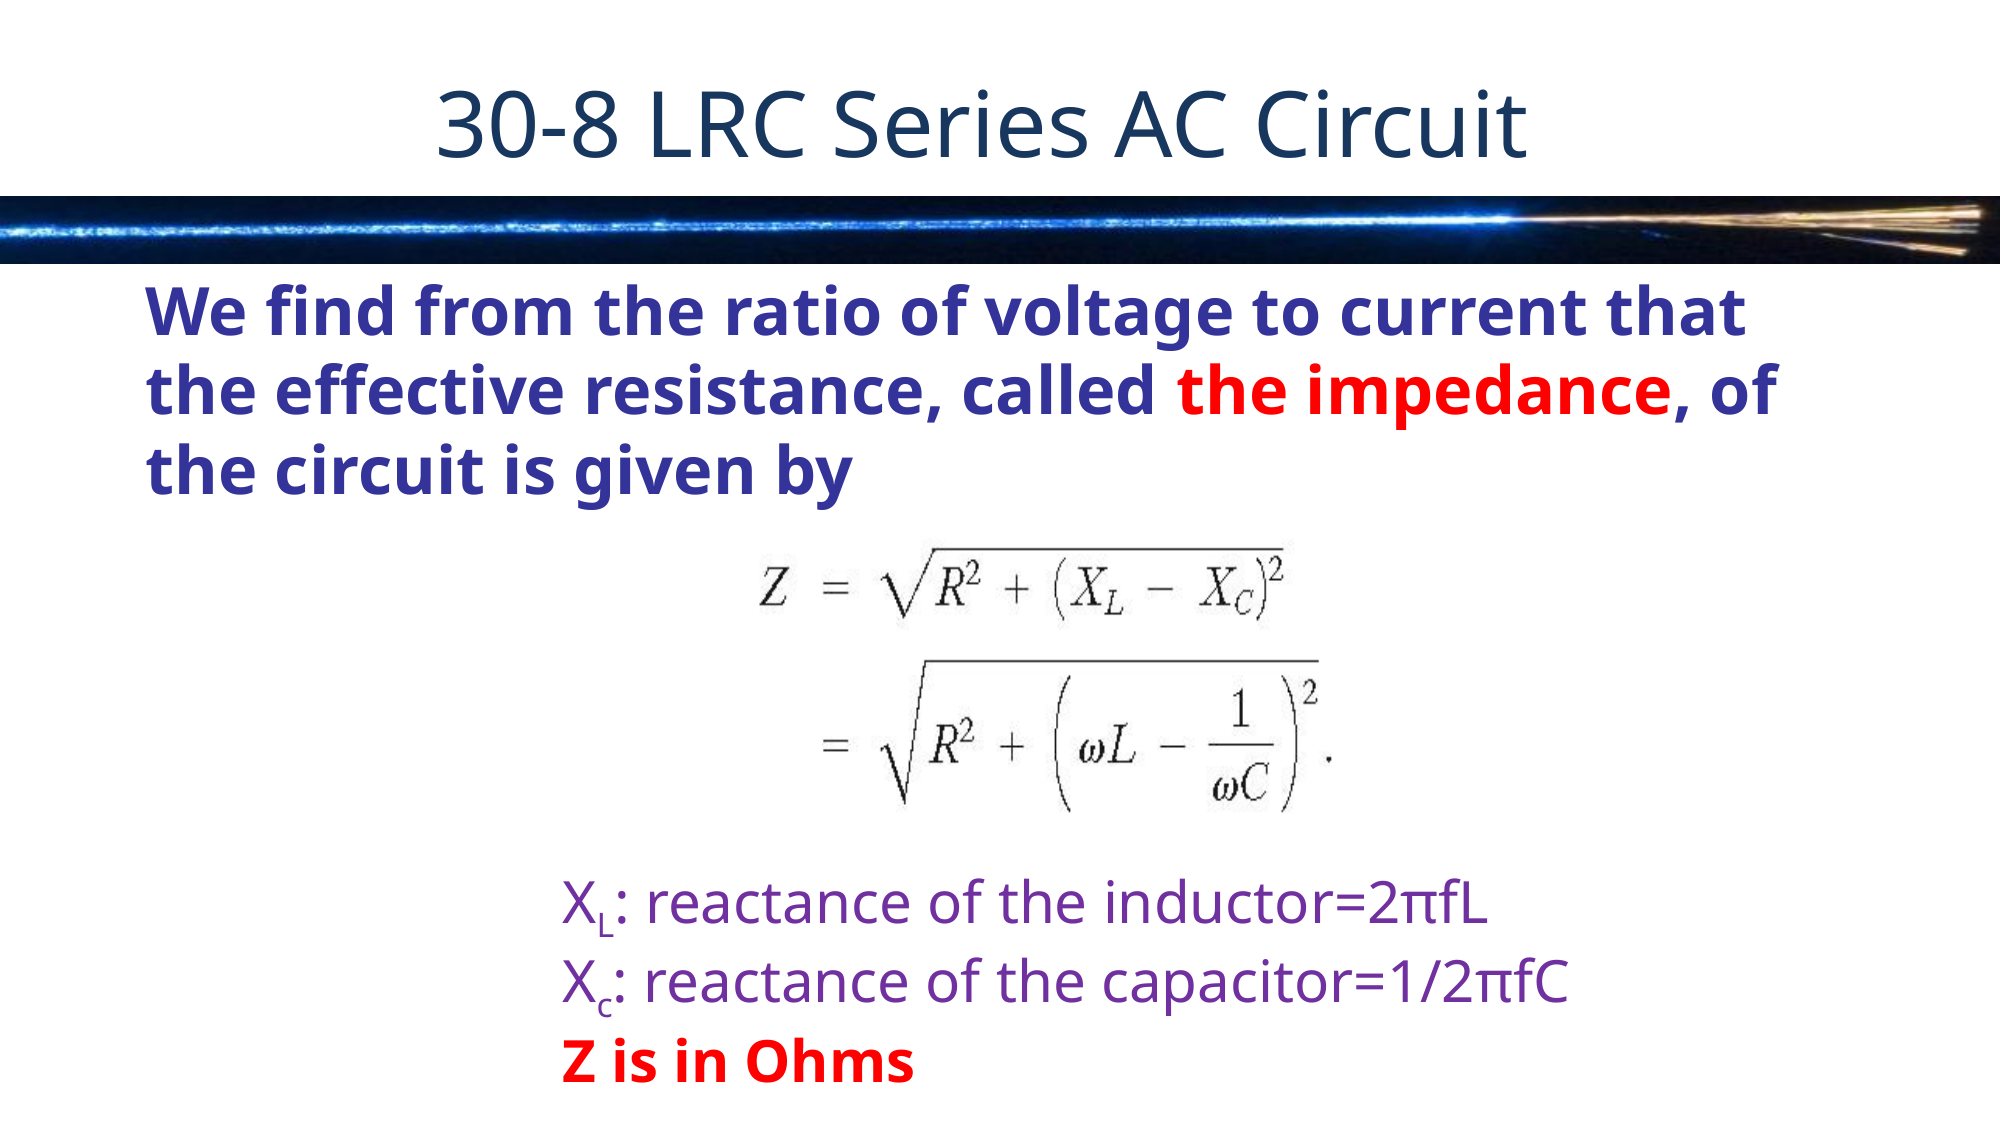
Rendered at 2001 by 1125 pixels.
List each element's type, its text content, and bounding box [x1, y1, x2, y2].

title 30-8 LRC Series AC Circuit [251, 26, 1714, 215]
text_box We find from the ratio of voltage to current that the effective resistance, called the impedance, of the circuit is given by [130, 260, 1805, 516]
picture [735, 523, 1352, 858]
picture [0, 196, 2000, 264]
text_box XL: reactance of the inductor=2πfL Xc: reactance of the capacitor=1/2πfC Z is in Ohms [547, 857, 1586, 1125]
